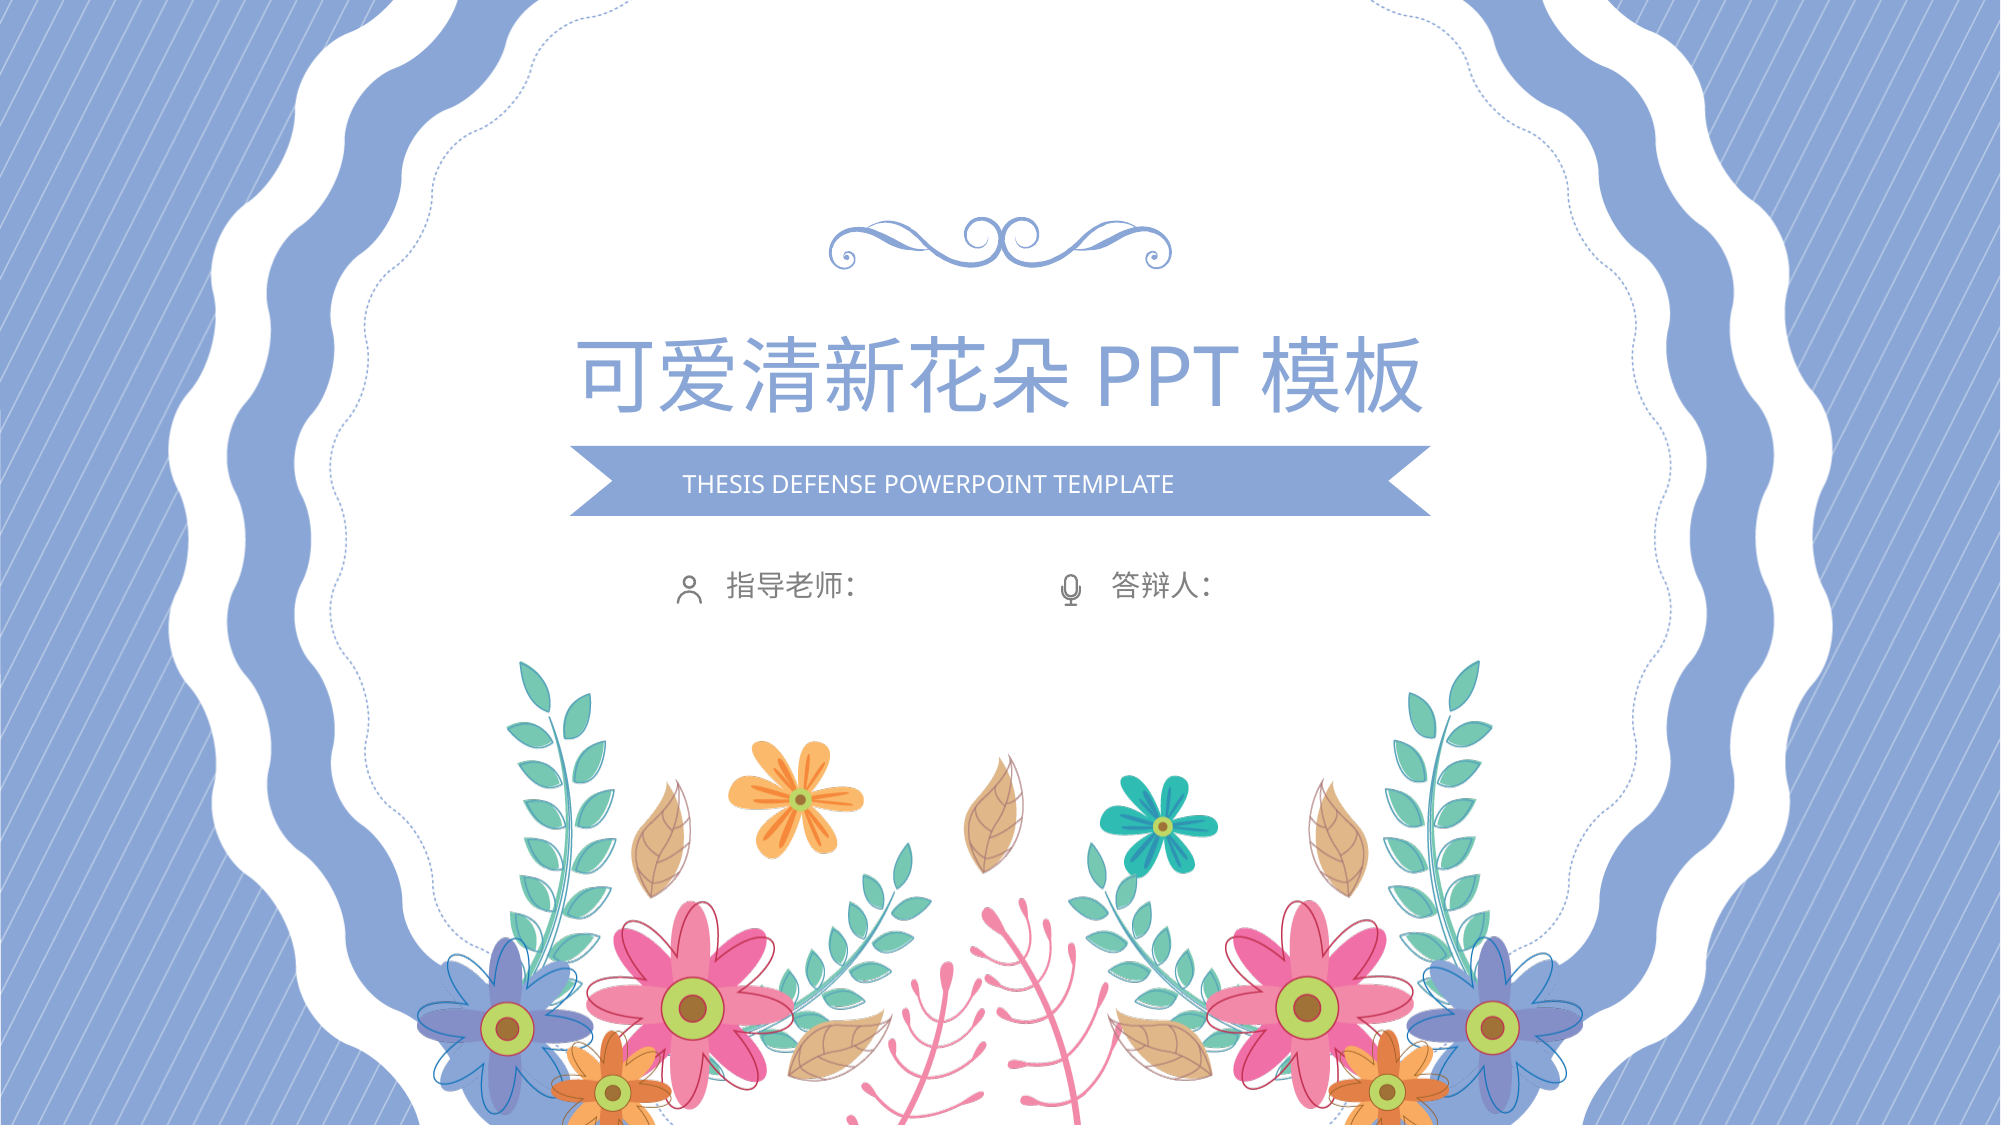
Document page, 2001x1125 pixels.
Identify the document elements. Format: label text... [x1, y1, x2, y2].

text_box 答辩人： [1097, 560, 1244, 610]
text_box 指导老师： [712, 560, 889, 610]
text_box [825, 216, 1175, 270]
text_box THESIS DEFENSE POWERPOINT TEMPLATE [667, 460, 1333, 506]
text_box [1061, 574, 1081, 606]
text_box [569, 445, 1431, 516]
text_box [676, 575, 702, 604]
picture [0, 0, 2001, 1125]
text_box 可爱清新花朵PPT模板 [398, 323, 1601, 424]
